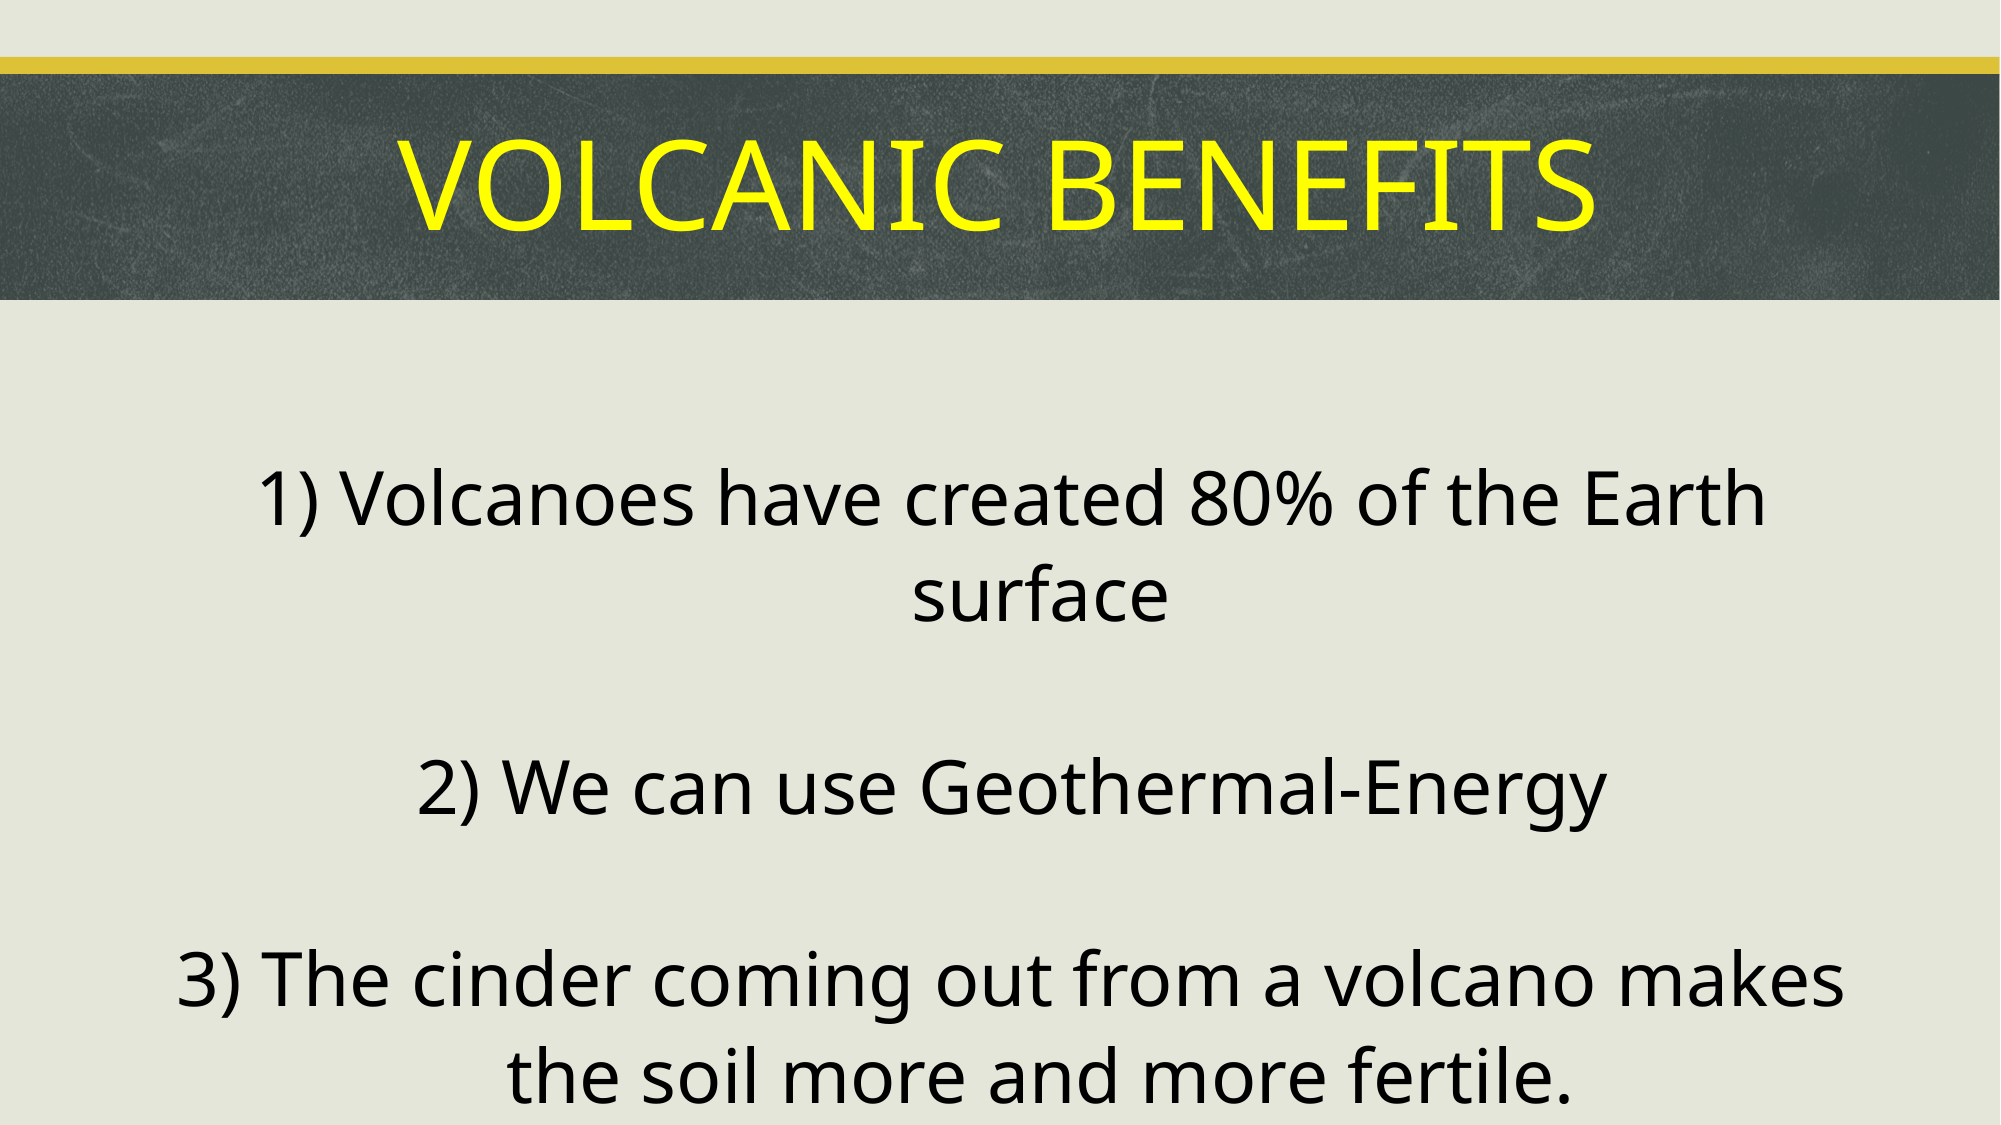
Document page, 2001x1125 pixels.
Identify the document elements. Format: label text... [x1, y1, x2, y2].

picture [0, 74, 2000, 300]
text_box Volcanoes have created 80% of the Earth surface We can use Geothermal-Energy 3) The cinder coming out from a volcano makes the soil more and more fertile. [119, 340, 1905, 1125]
title VOLCANIC BENEFITS [210, 76, 1790, 300]
